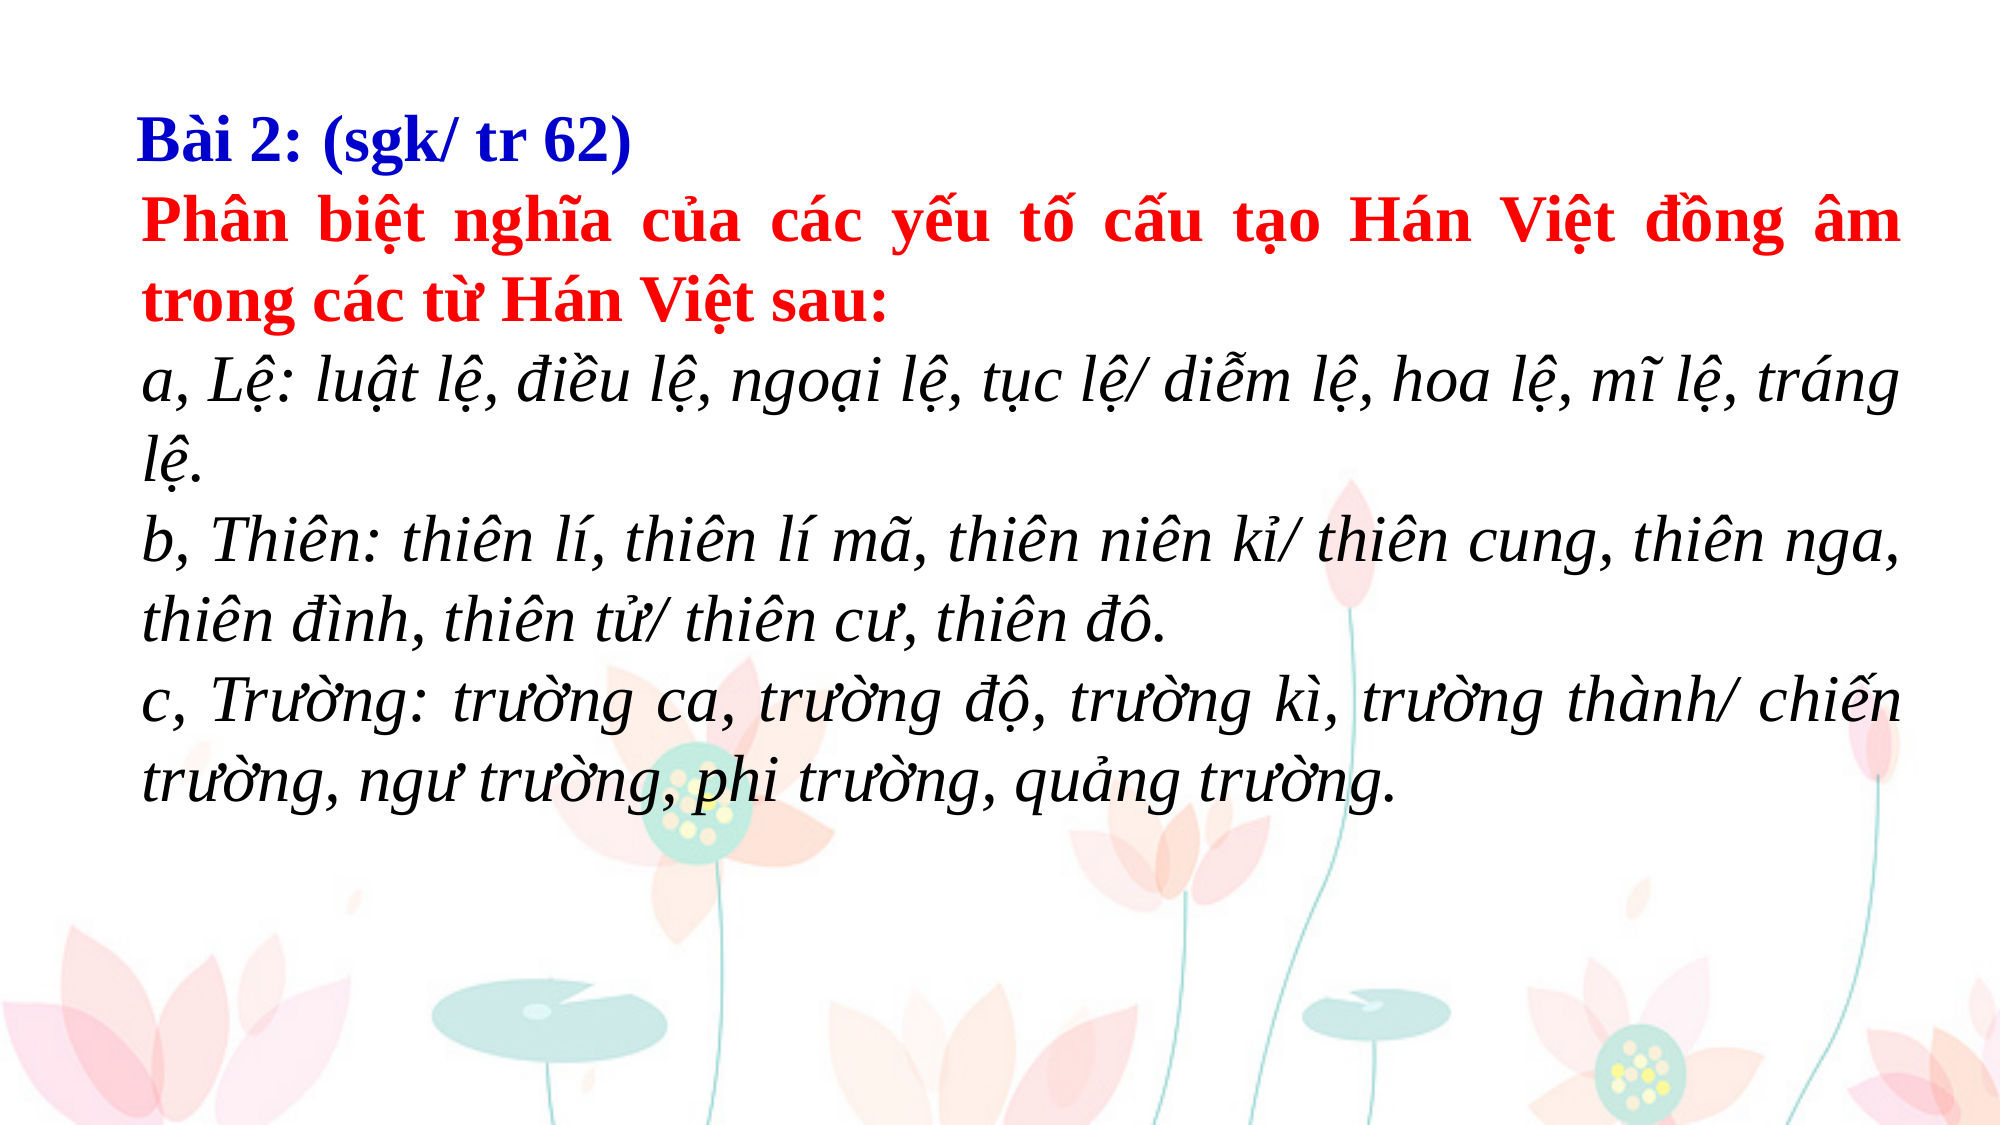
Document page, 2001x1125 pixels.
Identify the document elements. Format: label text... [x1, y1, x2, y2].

text_box Bài 2: (sgk/ tr 62) Phân biệt nghĩa của các yếu tố cấu tạo Hán Việt đồng âm trong các từ Hán Việt sau: a, Lệ: luật lệ, điều lệ, ngoại lệ, tục lệ/ diễm lệ, hoa lệ, mĩ lệ, tráng lệ. b, Thiên: thiên lí, thiên lí mã, thiên niên kỉ/ thiên cung, thiên nga, thiên đình, thiên tử/ thiên cư, thiên đô. c, Trường: trường ca, trường độ, trường kì, trường thành/ chiến trường, ngư trường, phi trường, quảng trường. [121, 87, 1925, 822]
